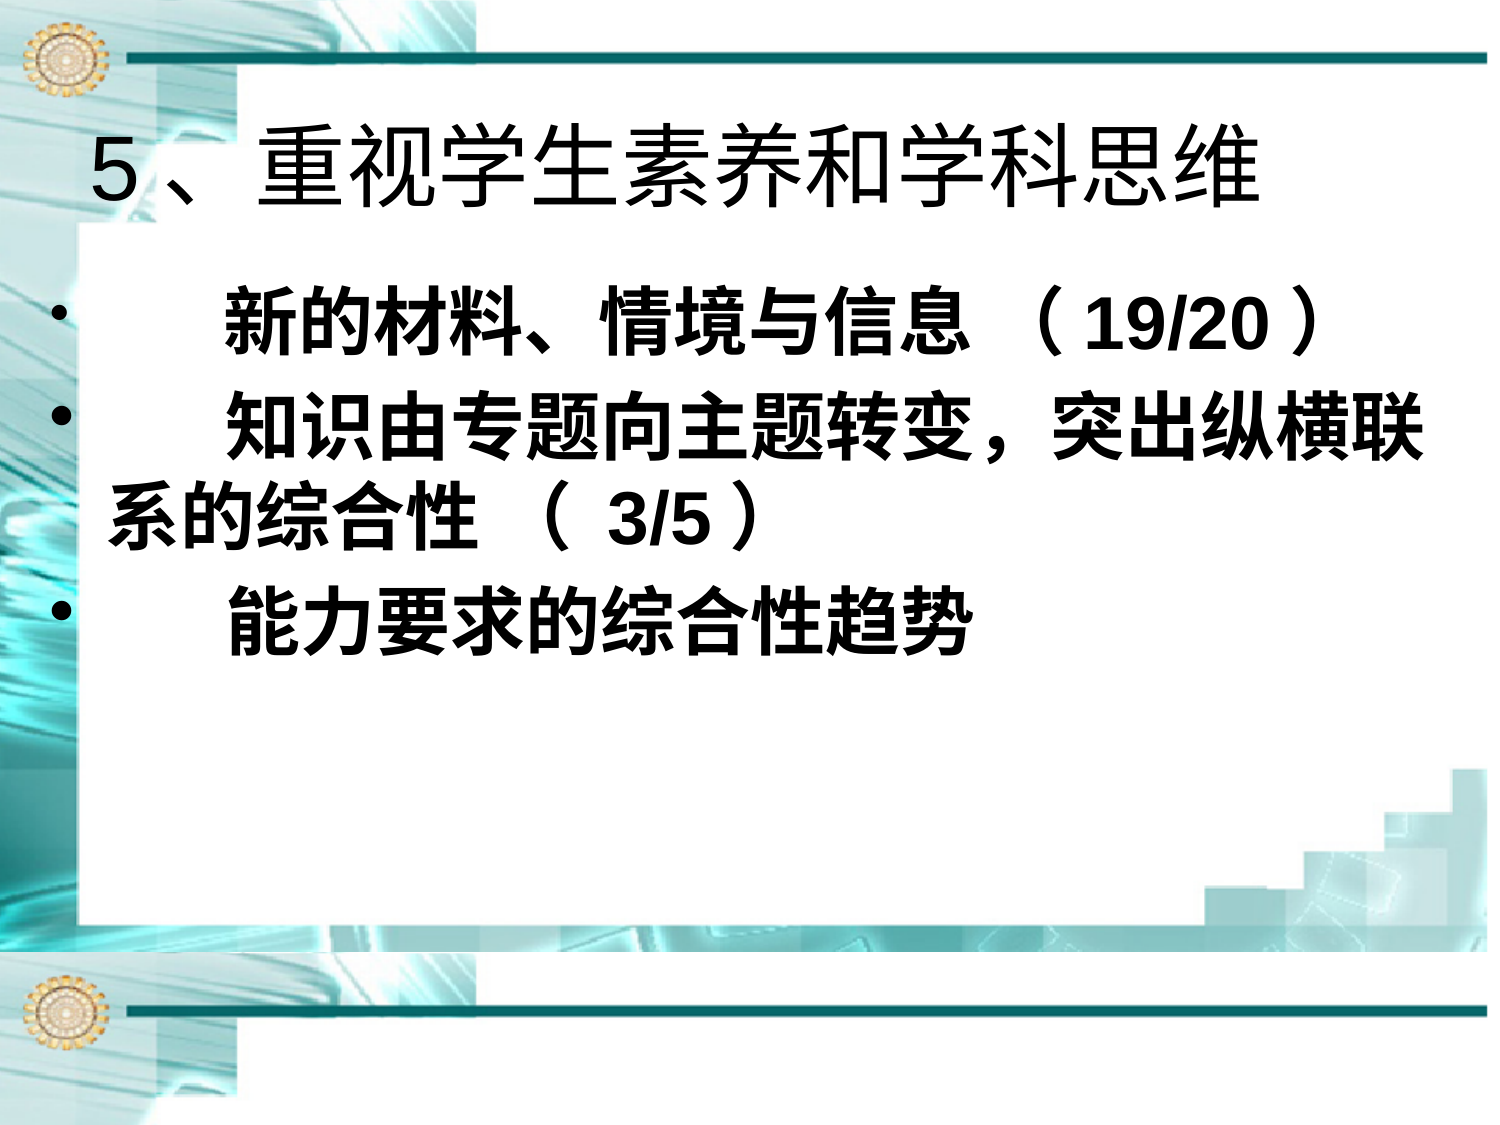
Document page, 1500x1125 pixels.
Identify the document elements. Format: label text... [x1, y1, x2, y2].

picture [0, 0, 1500, 1125]
text_box 5、重视学生素养和学科思维 [75, 103, 1436, 225]
list 新的材料、情境与信息 （19/20） 知识由专题向主题转变，突出纵横联系的综合性 （ 3/5） 能力要求的综合性趋势 [34, 267, 1476, 1125]
